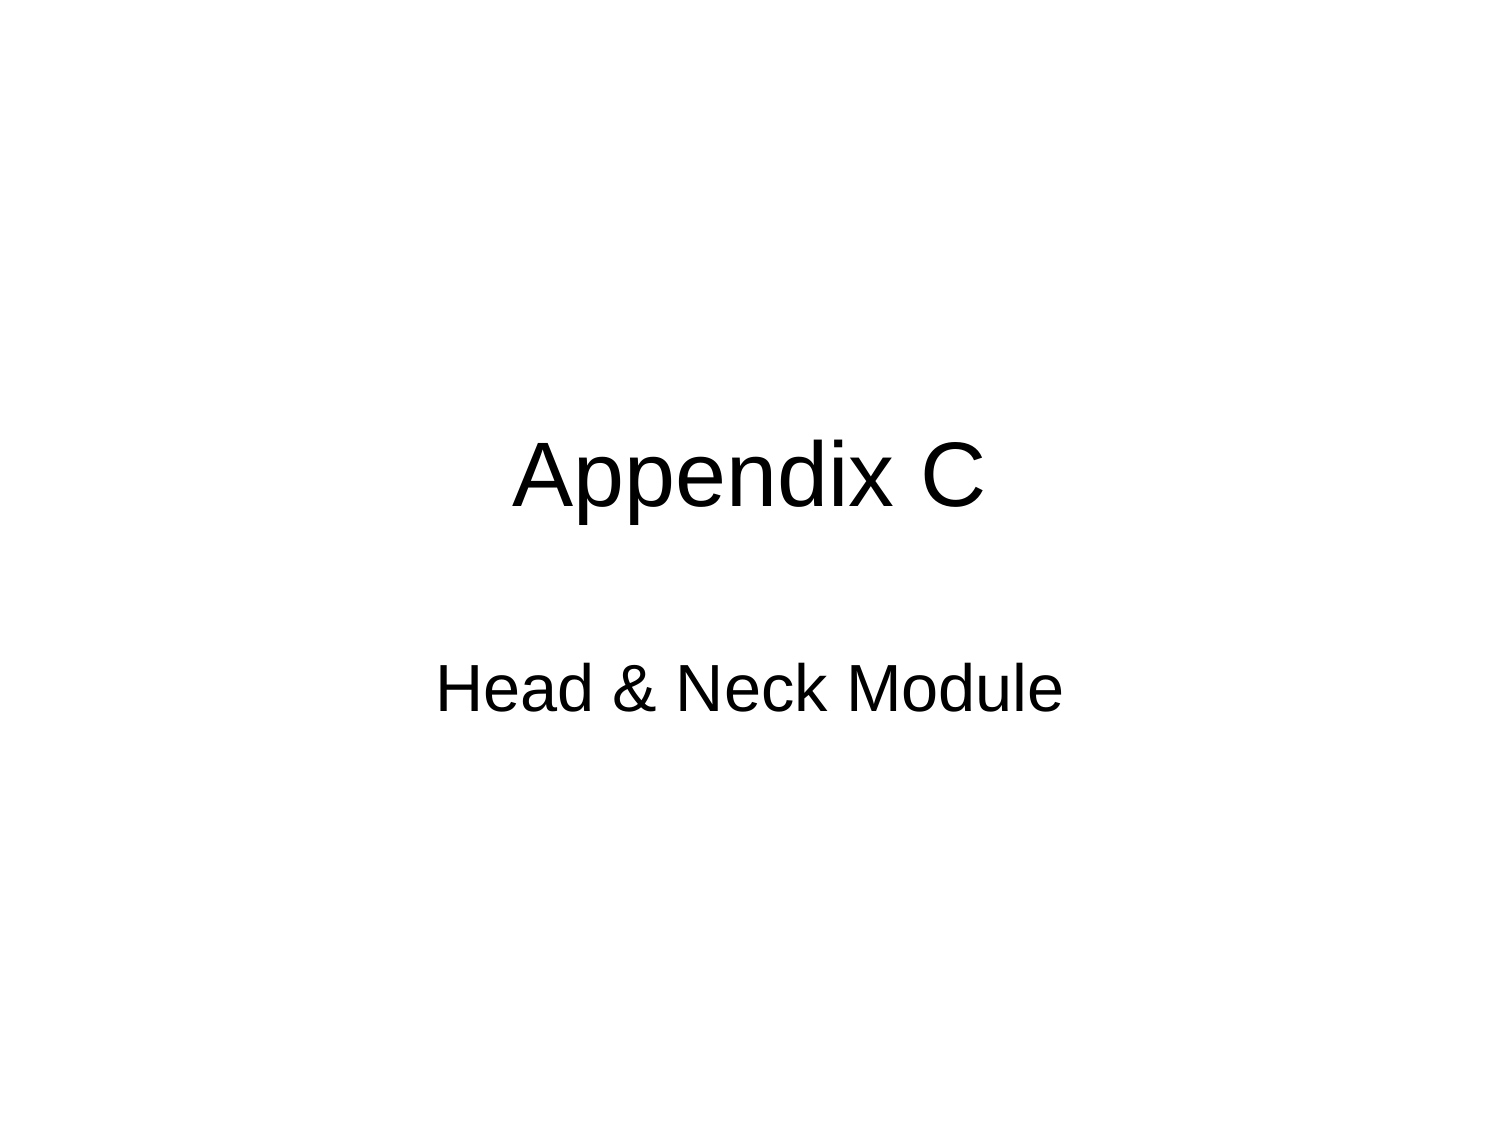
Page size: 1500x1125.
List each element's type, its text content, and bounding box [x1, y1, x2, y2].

title Appendix C [112, 349, 1388, 591]
subtitle Head & Neck Module [224, 637, 1276, 926]
